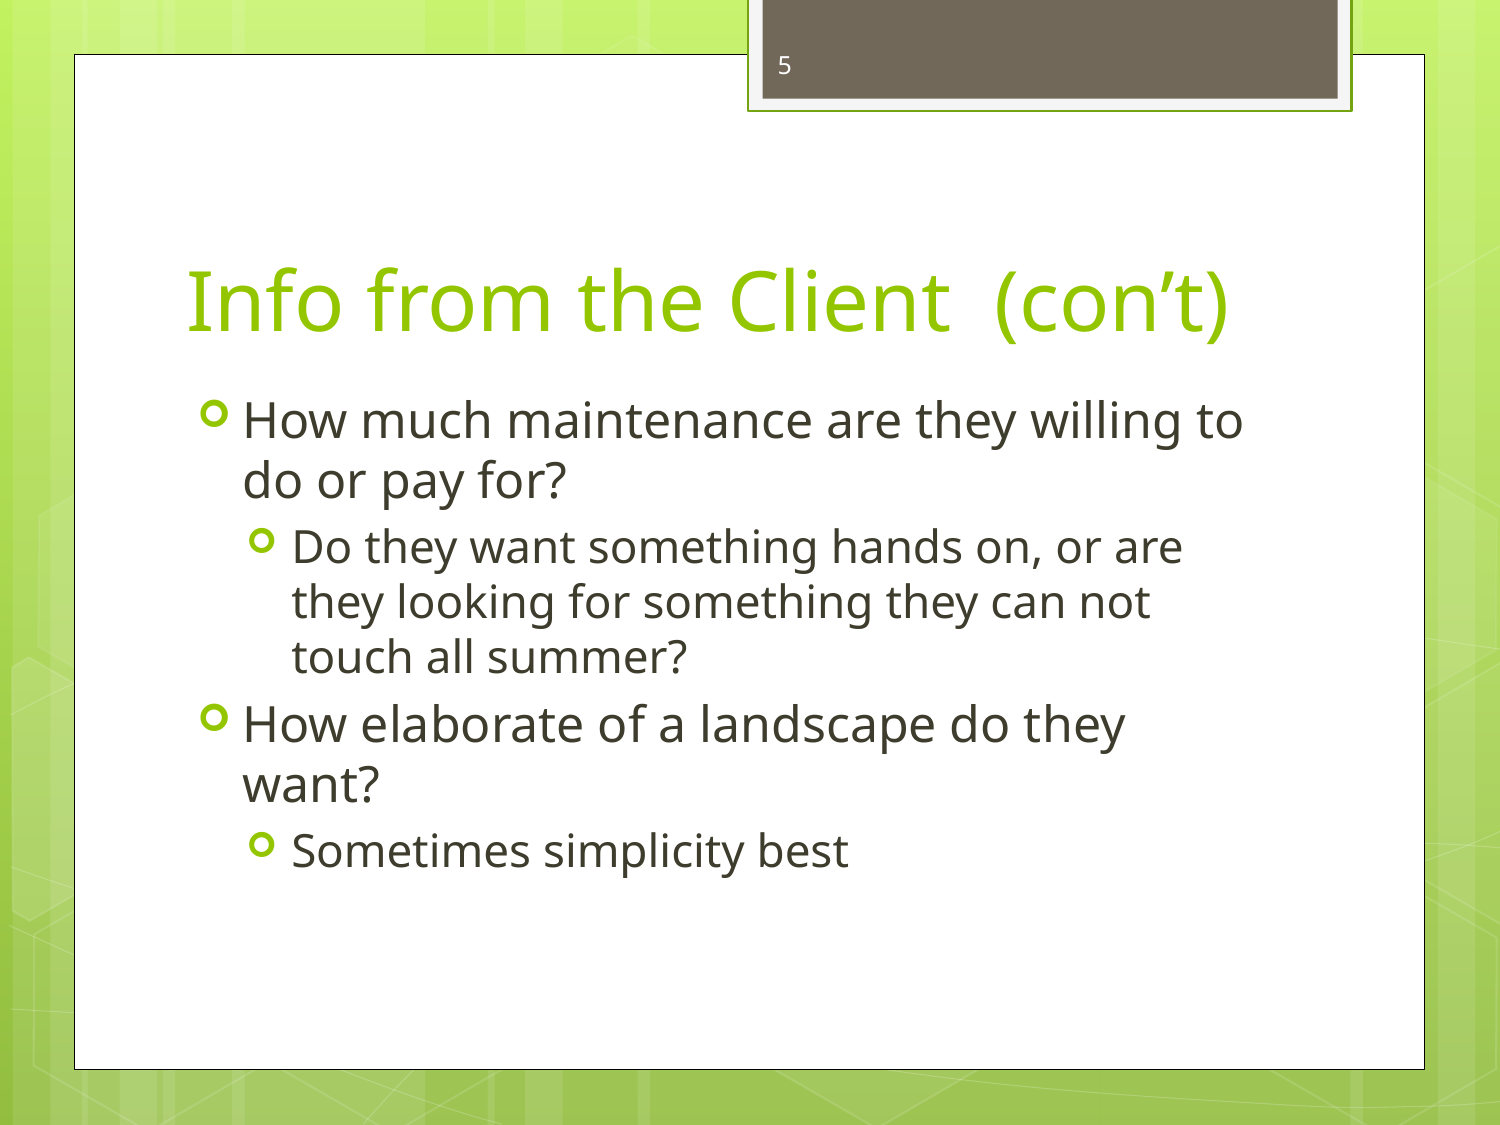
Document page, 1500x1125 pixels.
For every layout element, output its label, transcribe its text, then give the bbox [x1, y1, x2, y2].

slide_number 5 [762, 36, 982, 97]
list How much maintenance are they willing to do or pay for? Do they want something hands on, or are they looking for something they can not touch all summer? How elaborate of a landscape do they want? Sometimes simplicity best [171, 381, 1283, 957]
title Info from the Client (con’t) [171, 168, 1324, 357]
